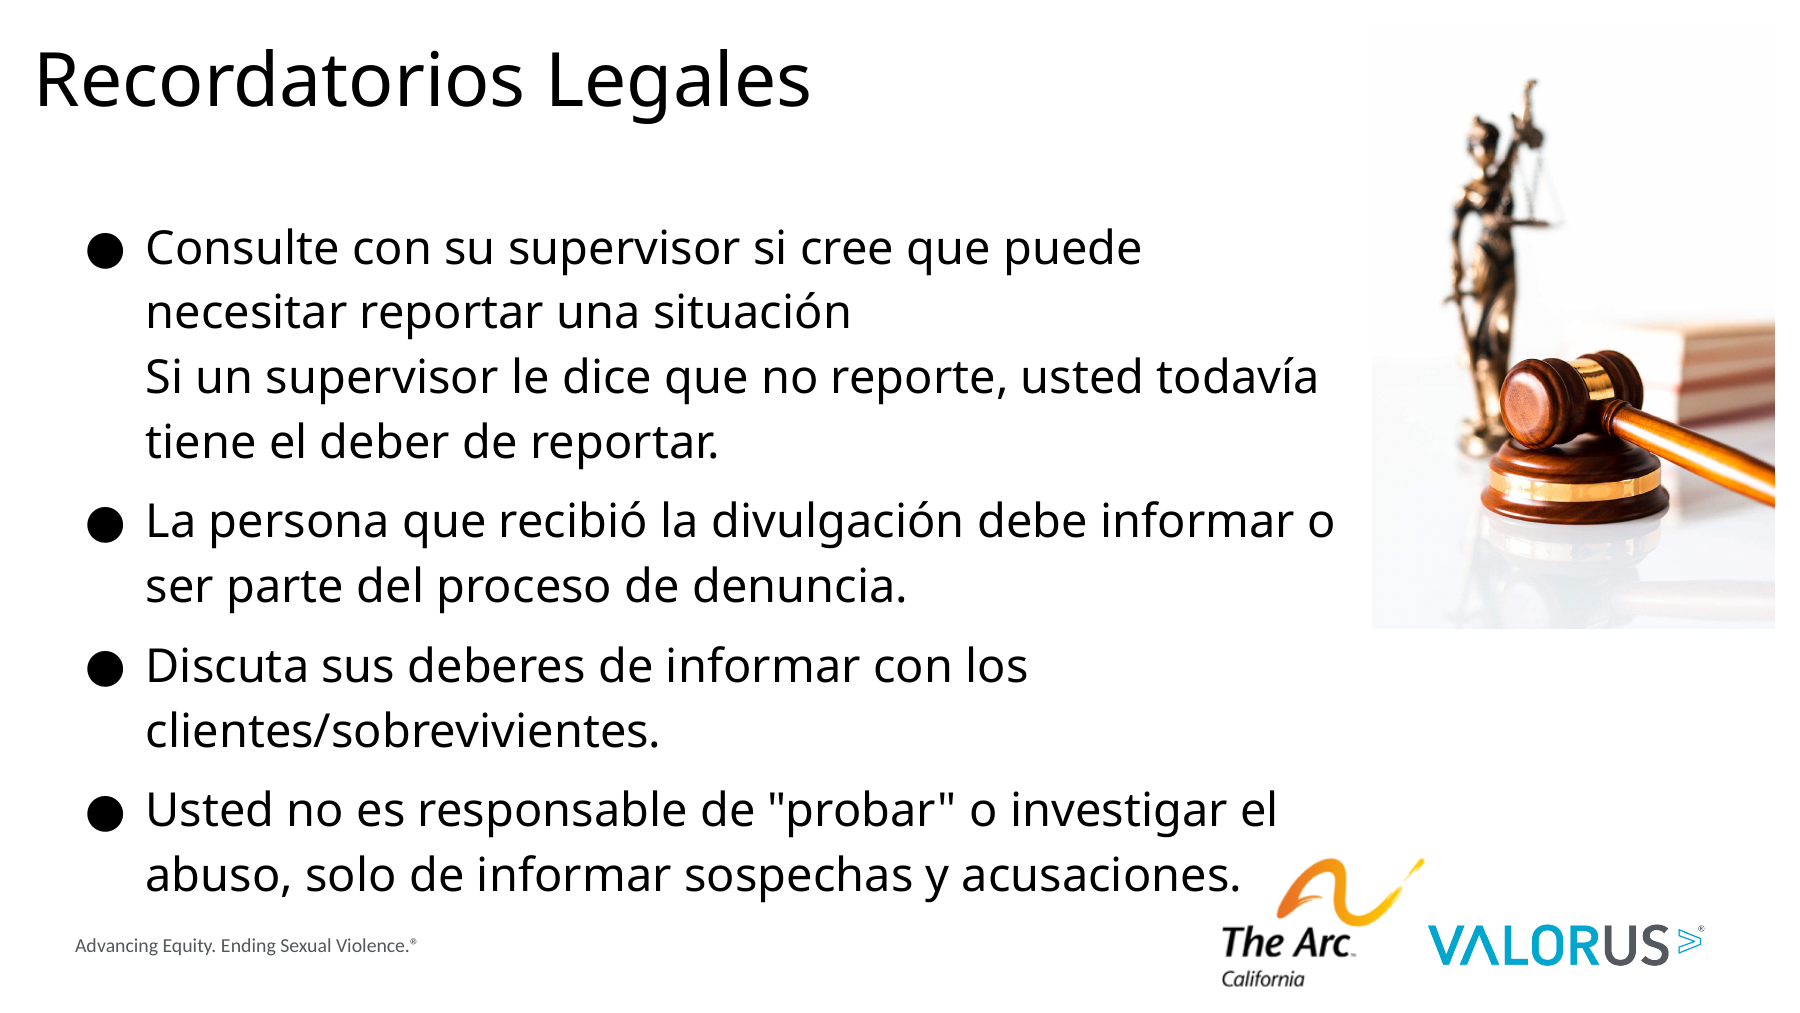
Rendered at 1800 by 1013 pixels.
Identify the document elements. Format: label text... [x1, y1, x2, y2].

picture [1372, 24, 1776, 629]
list Consulte con su supervisor si cree que puede necesitar reportar una situación Si un supervisor le dice que no reporte, usted todavía tiene el deber de reportar. La persona que recibió la divulgación debe informar o ser parte del proceso de denuncia. Discuta sus deberes de informar con los clientes/sobrevivientes. Usted no es responsable de "probar" o investigar el abuso, solo de informar sospechas y acusaciones. [75, 201, 1373, 915]
title Recordatorios Legales [33, 33, 1283, 218]
picture [1222, 858, 1726, 987]
